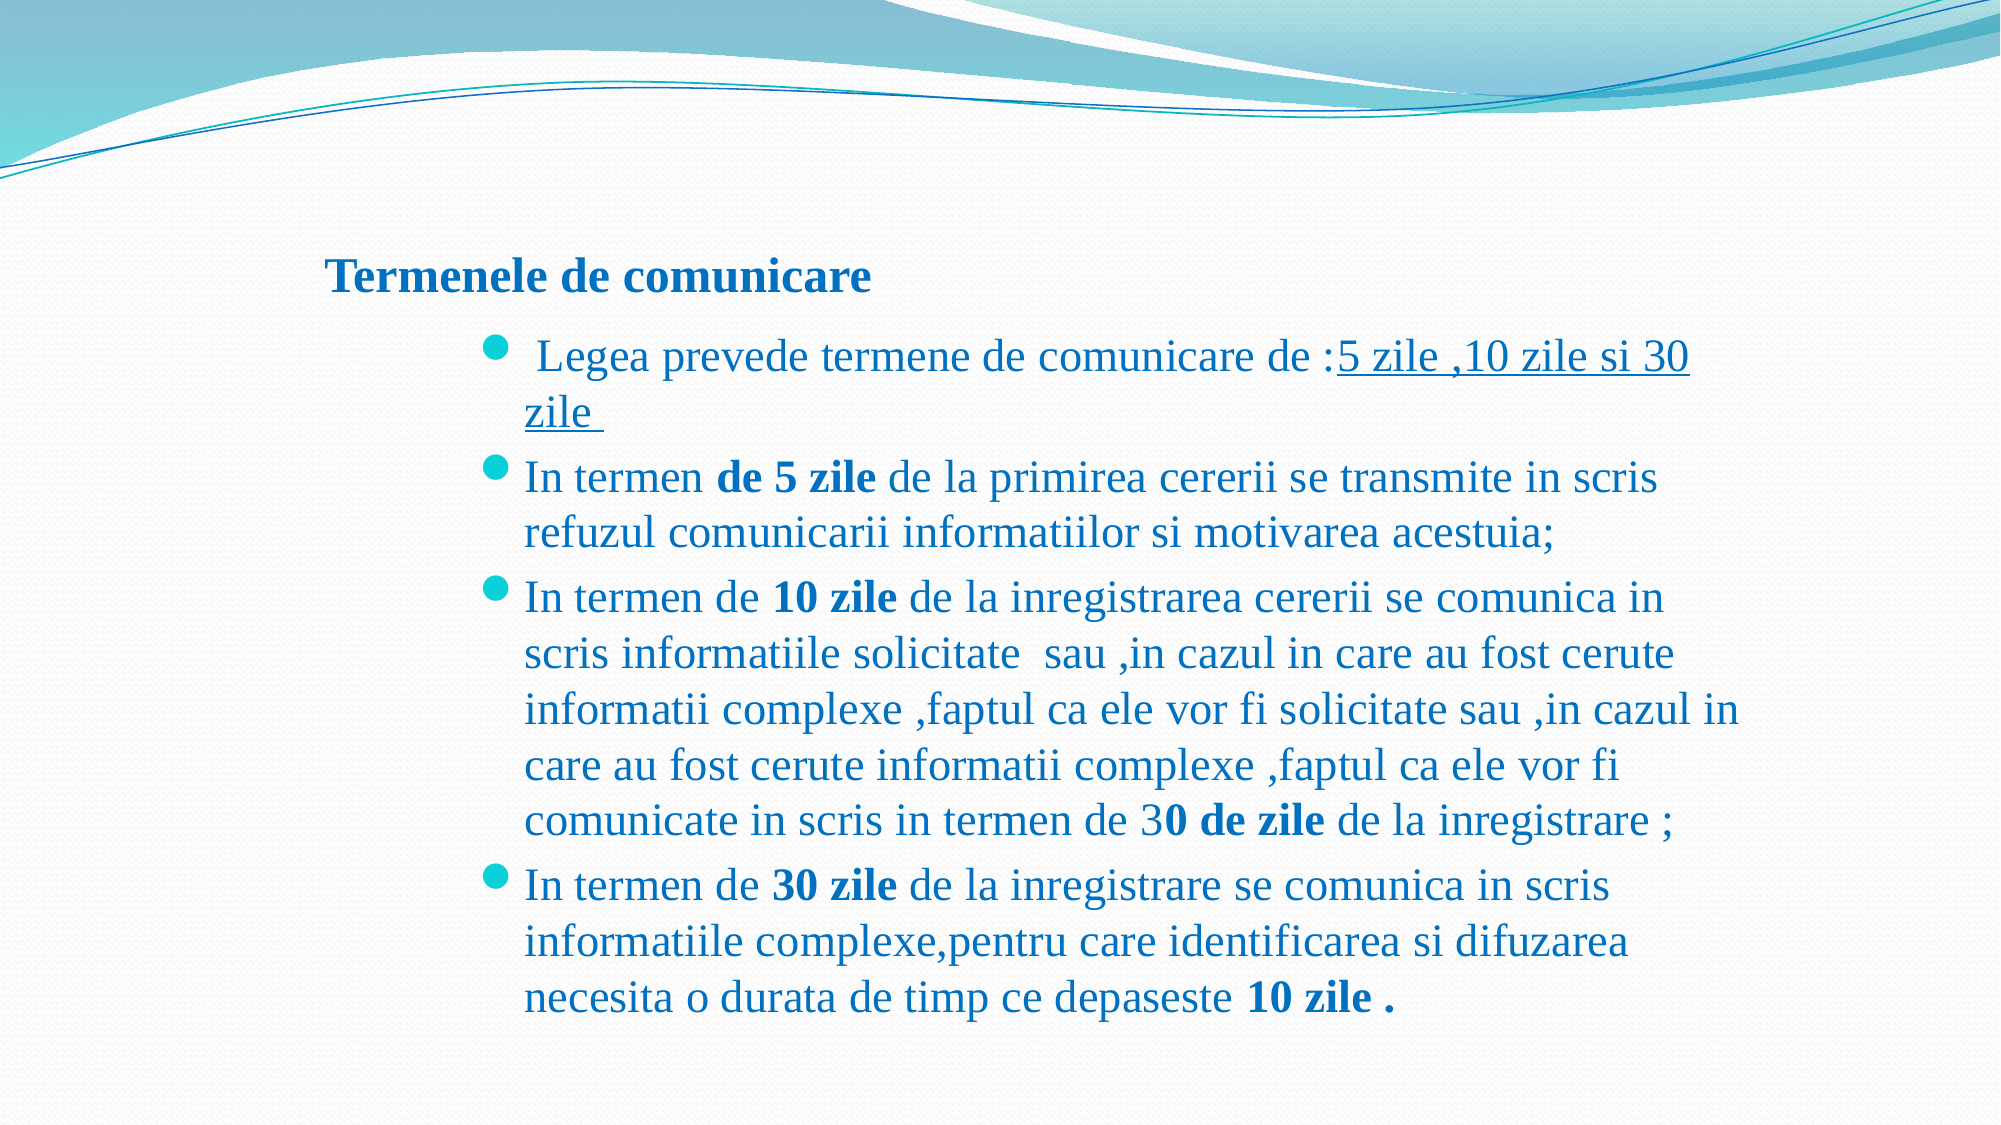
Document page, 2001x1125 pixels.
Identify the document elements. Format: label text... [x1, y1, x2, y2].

list Legea prevede termene de comunicare de :5 zile ,10 zile si 30 zile In termen de 5 zile de la primirea cererii se transmite in scris refuzul comunicarii informatiilor si motivarea acestuia; In termen de 10 zile de la inregistrarea cererii se comunica in scris informatiile solicitate sau ,in cazul in care au fost cerute informatii complexe ,faptul ca ele vor fi solicitate sau ,in cazul in care au fost cerute informatii complexe ,faptul ca ele vor fi comunicate in scris in termen de 30 de zile de la inregistrare ; In termen de 30 zile de la inregistrare se comunica in scris informatiile complexe,pentru care identificarea si difuzarea necesita o durata de timp ce depaseste 10 zile . [464, 317, 1778, 1038]
title Termenele de comunicare [324, 115, 1062, 303]
